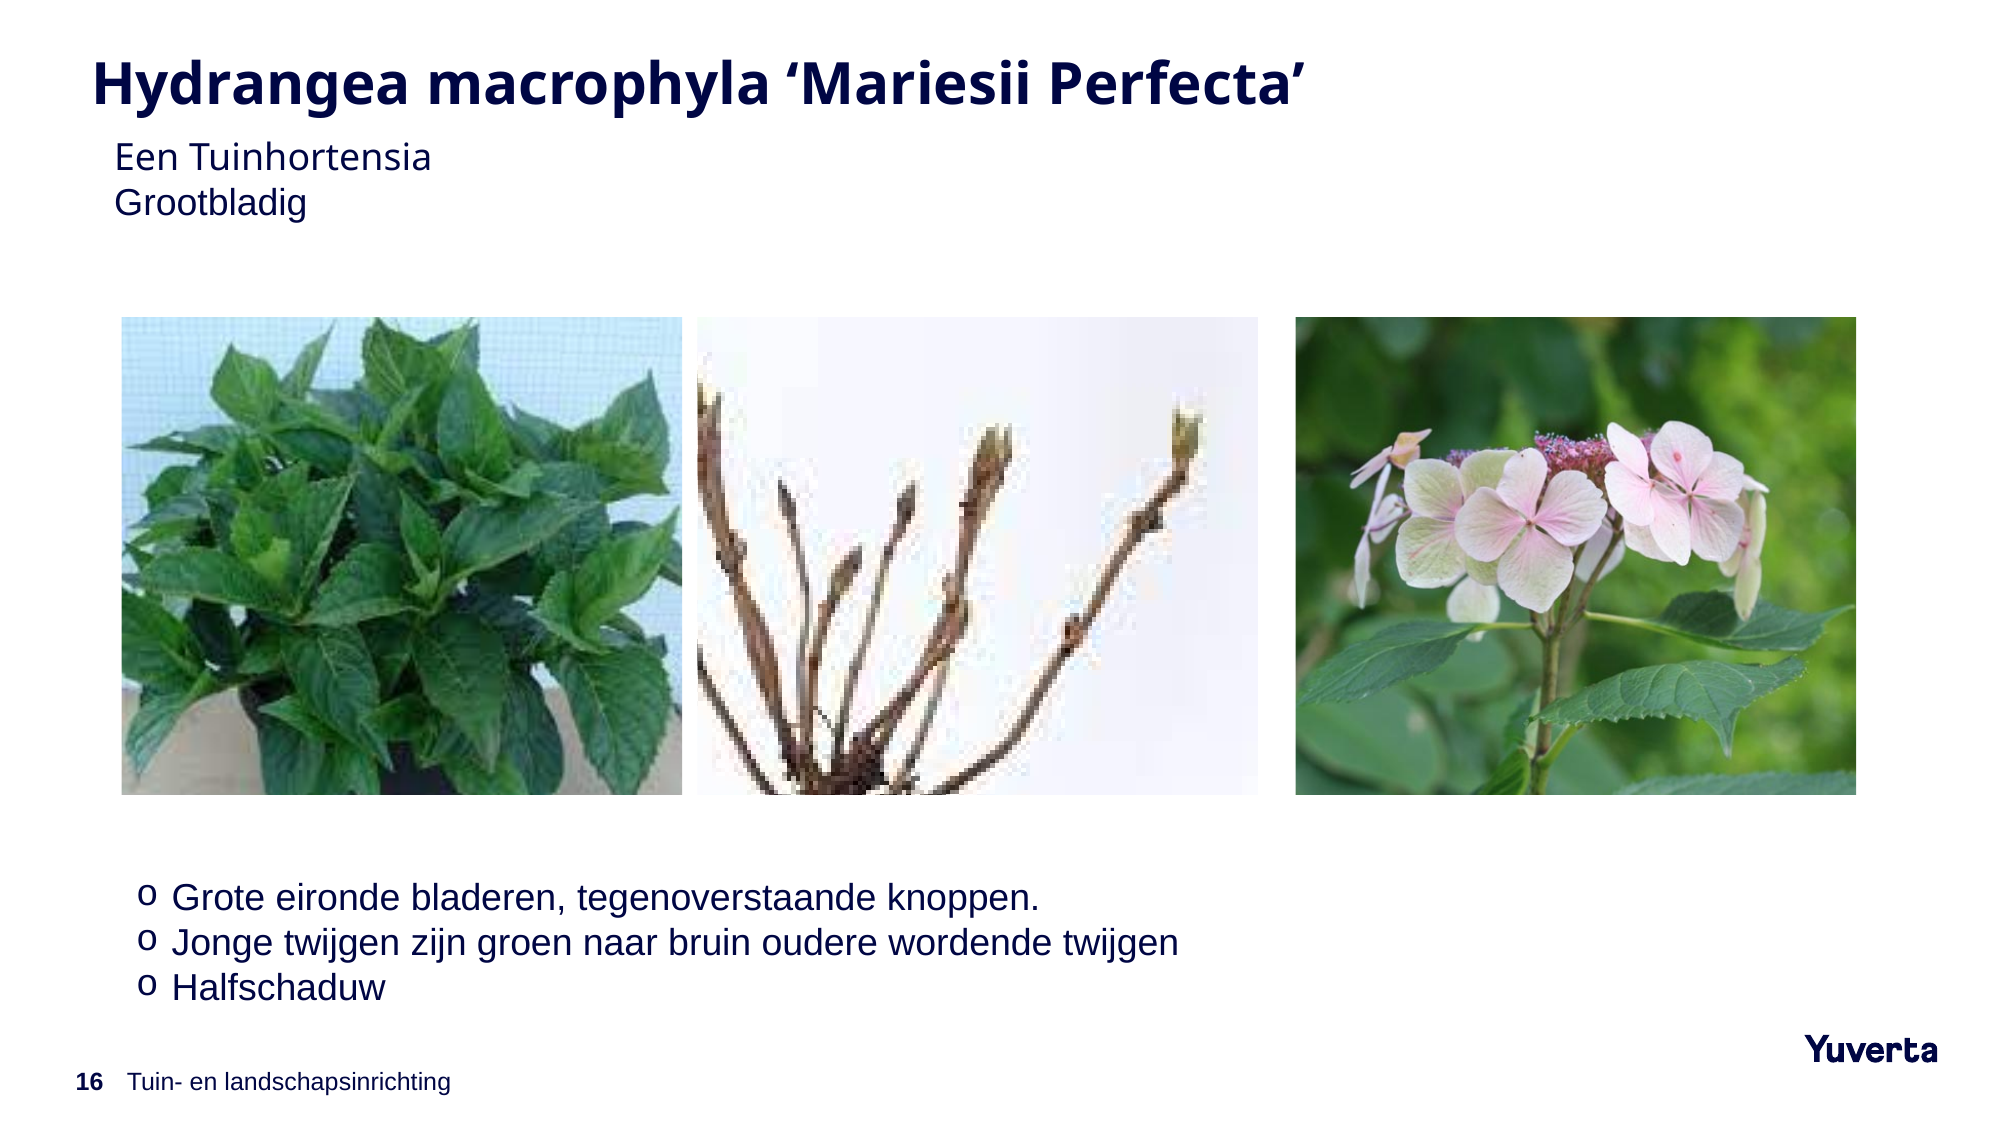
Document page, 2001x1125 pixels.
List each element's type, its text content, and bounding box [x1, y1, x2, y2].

title Hydrangea macrophyla ‘Mariesii Perfecta’ [91, 54, 1520, 118]
text_box Grote eironde bladeren, tegenoverstaande knoppen. Jonge twijgen zijn groen naar bruin oudere wordende twijgen Halfschaduw [121, 866, 1953, 1031]
text_box Tuin- en landschapsinrichting [112, 1057, 981, 1091]
text_box Een Tuinhortensia Grootbladig [99, 125, 1916, 246]
picture [697, 317, 1258, 795]
picture [121, 317, 683, 795]
picture [1295, 317, 1857, 795]
text_box 16 [60, 1058, 122, 1091]
